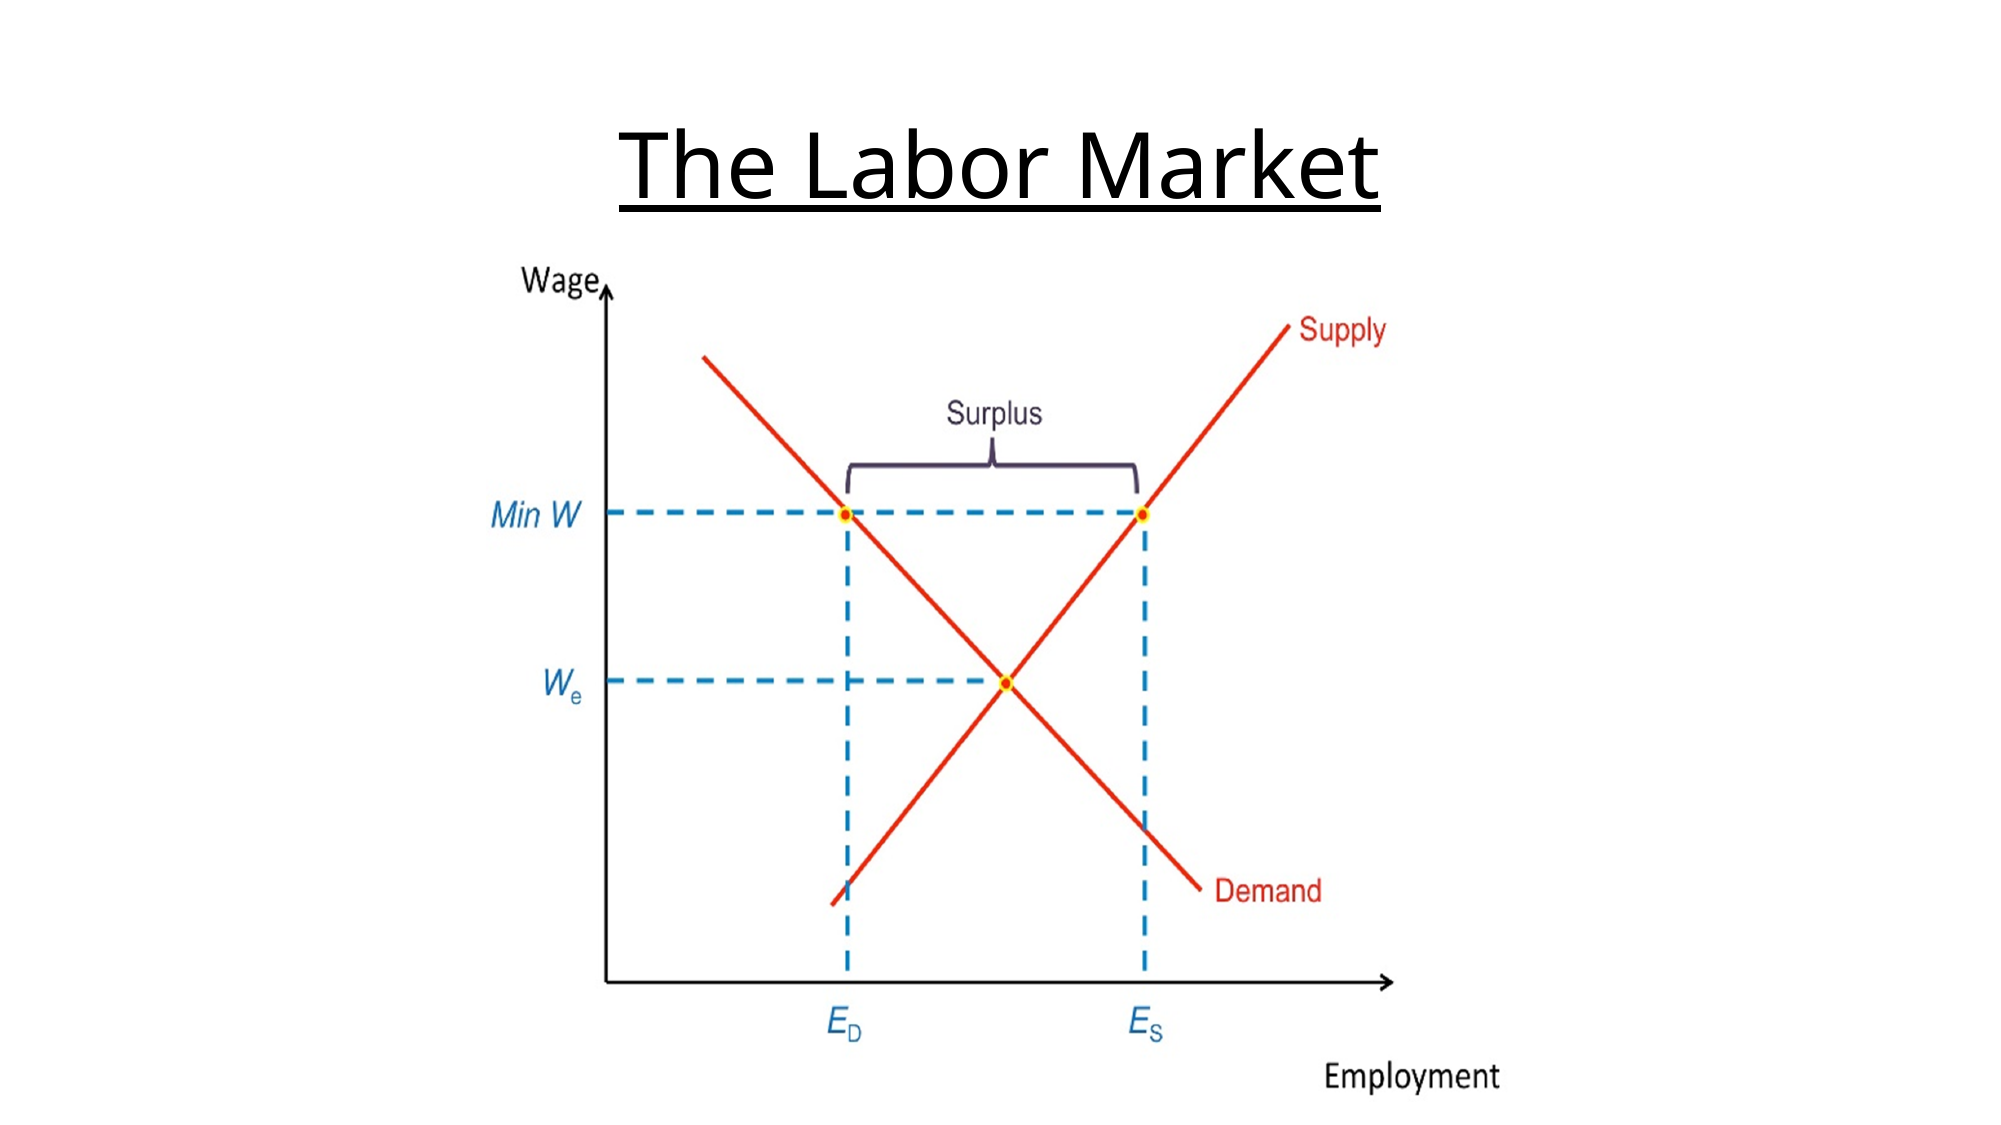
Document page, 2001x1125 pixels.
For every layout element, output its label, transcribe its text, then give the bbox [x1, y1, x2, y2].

picture [486, 203, 1514, 1102]
title The Labor Market [137, 59, 1863, 278]
